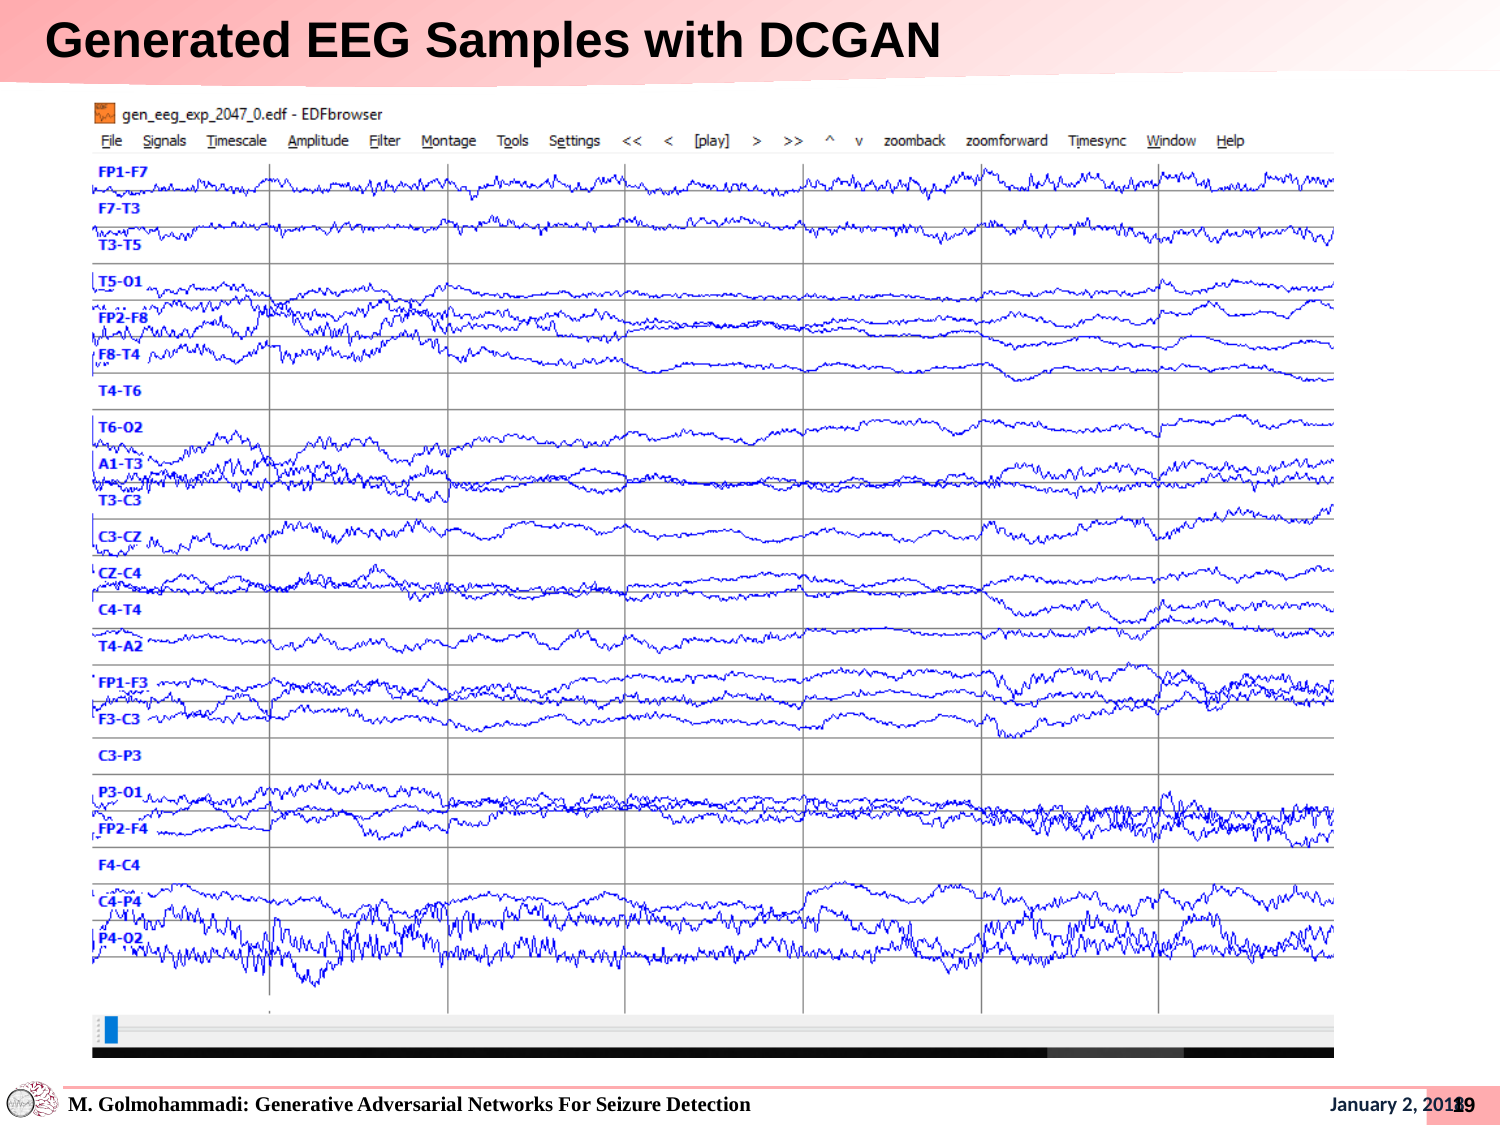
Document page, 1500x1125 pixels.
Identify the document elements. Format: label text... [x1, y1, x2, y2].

text_box Generated EEG Samples with DCGAN [0, 0, 1500, 75]
picture [92, 99, 1335, 1058]
picture [6, 1081, 59, 1118]
